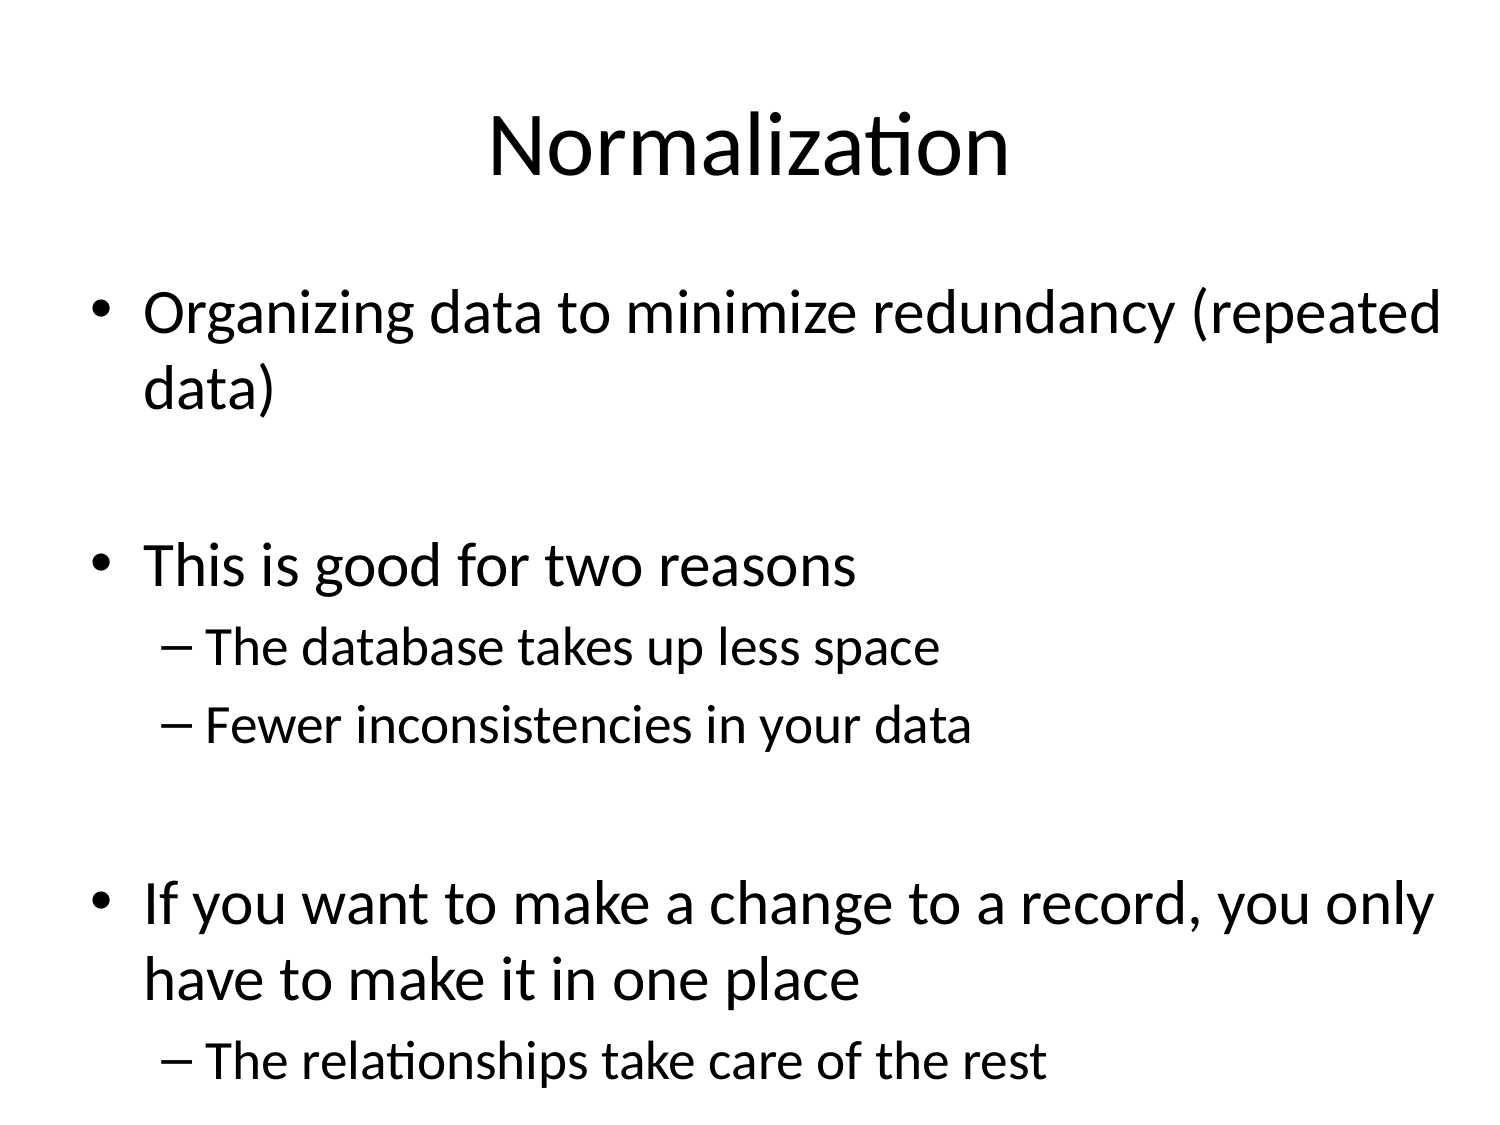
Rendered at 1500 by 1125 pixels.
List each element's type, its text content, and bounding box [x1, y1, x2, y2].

title Normalization [75, 45, 1425, 233]
list Organizing data to minimize redundancy (repeated data) This is good for two reasons The database takes up less space Fewer inconsistencies in your data If you want to make a change to a record, you only have to make it in one place The relationships take care of the rest [75, 262, 1463, 1100]
footer [512, 1042, 988, 1103]
